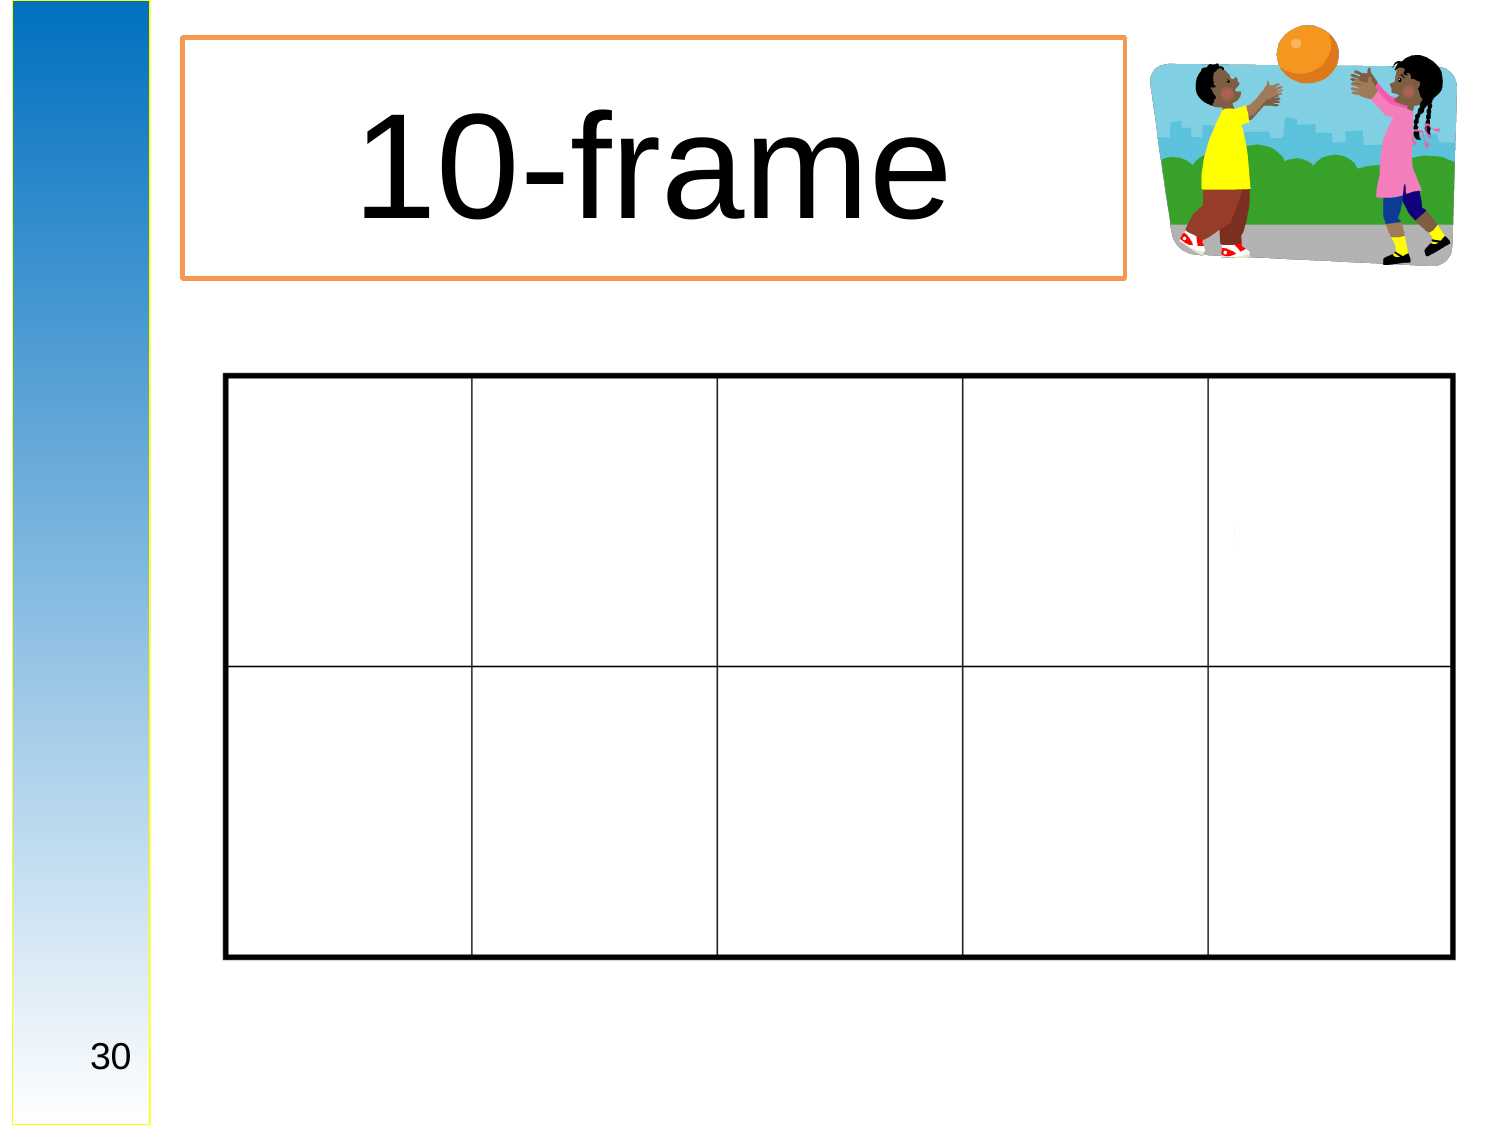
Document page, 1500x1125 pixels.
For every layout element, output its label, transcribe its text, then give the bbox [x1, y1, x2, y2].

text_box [218, 369, 1460, 963]
slide_number 30 [75, 1024, 425, 1103]
title 10-frame [182, 37, 1125, 279]
picture [1149, 24, 1458, 267]
